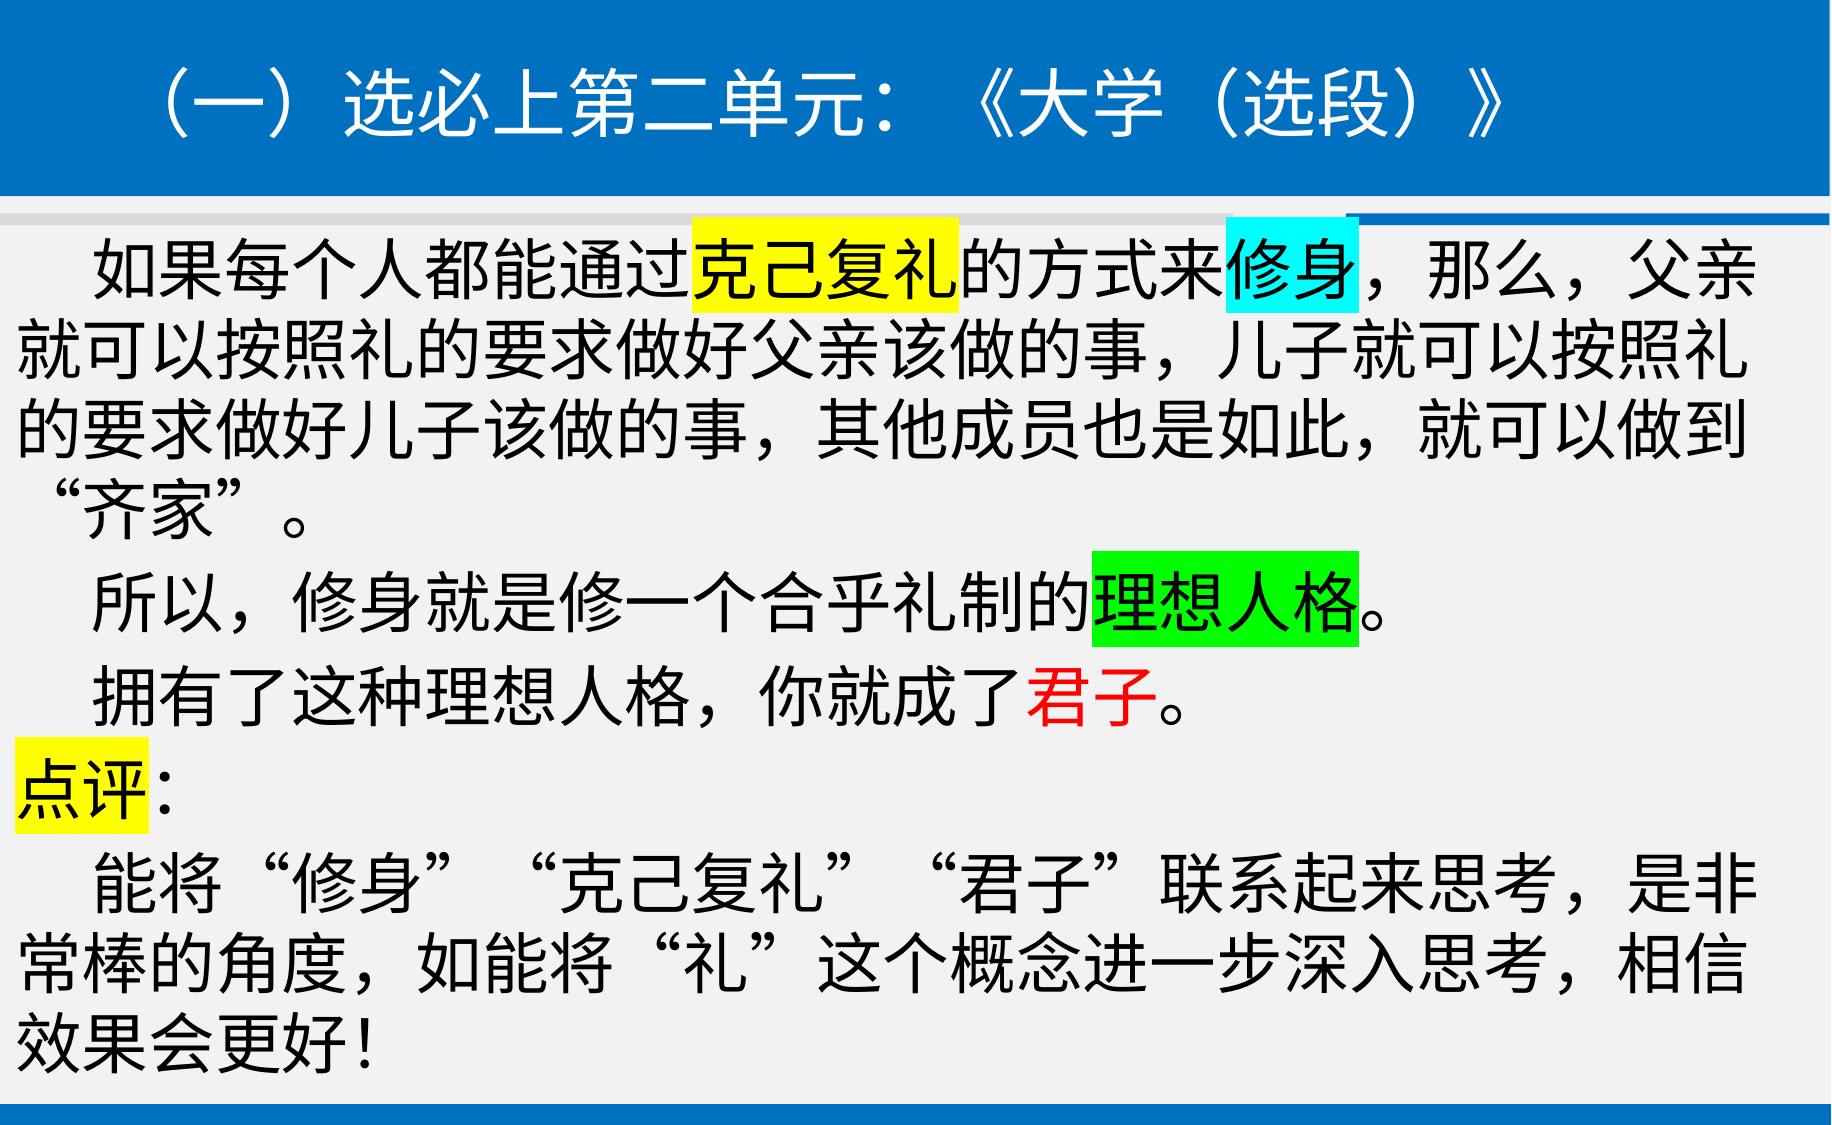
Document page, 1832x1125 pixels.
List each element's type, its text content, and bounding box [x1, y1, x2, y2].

title （一）选必上第二单元：《大学（选段）》 [0, 7, 1786, 197]
list 如果每个人都能通过克己复礼的方式来修身，那么，父亲就可以按照礼的要求做好父亲该做的事，儿子就可以按照礼的要求做好儿子该做的事，其他成员也是如此，就可以做到“齐家”。 所以，修身就是修一个合乎礼制的理想人格。 拥有了这种理想人格，你就成了君子。 点评： 能将“修身”“克己复礼”“君子”联系起来思考，是非常棒的角度，如能将“礼”这个概念进一步深入思考，相信效果会更好！ [0, 219, 1831, 1094]
